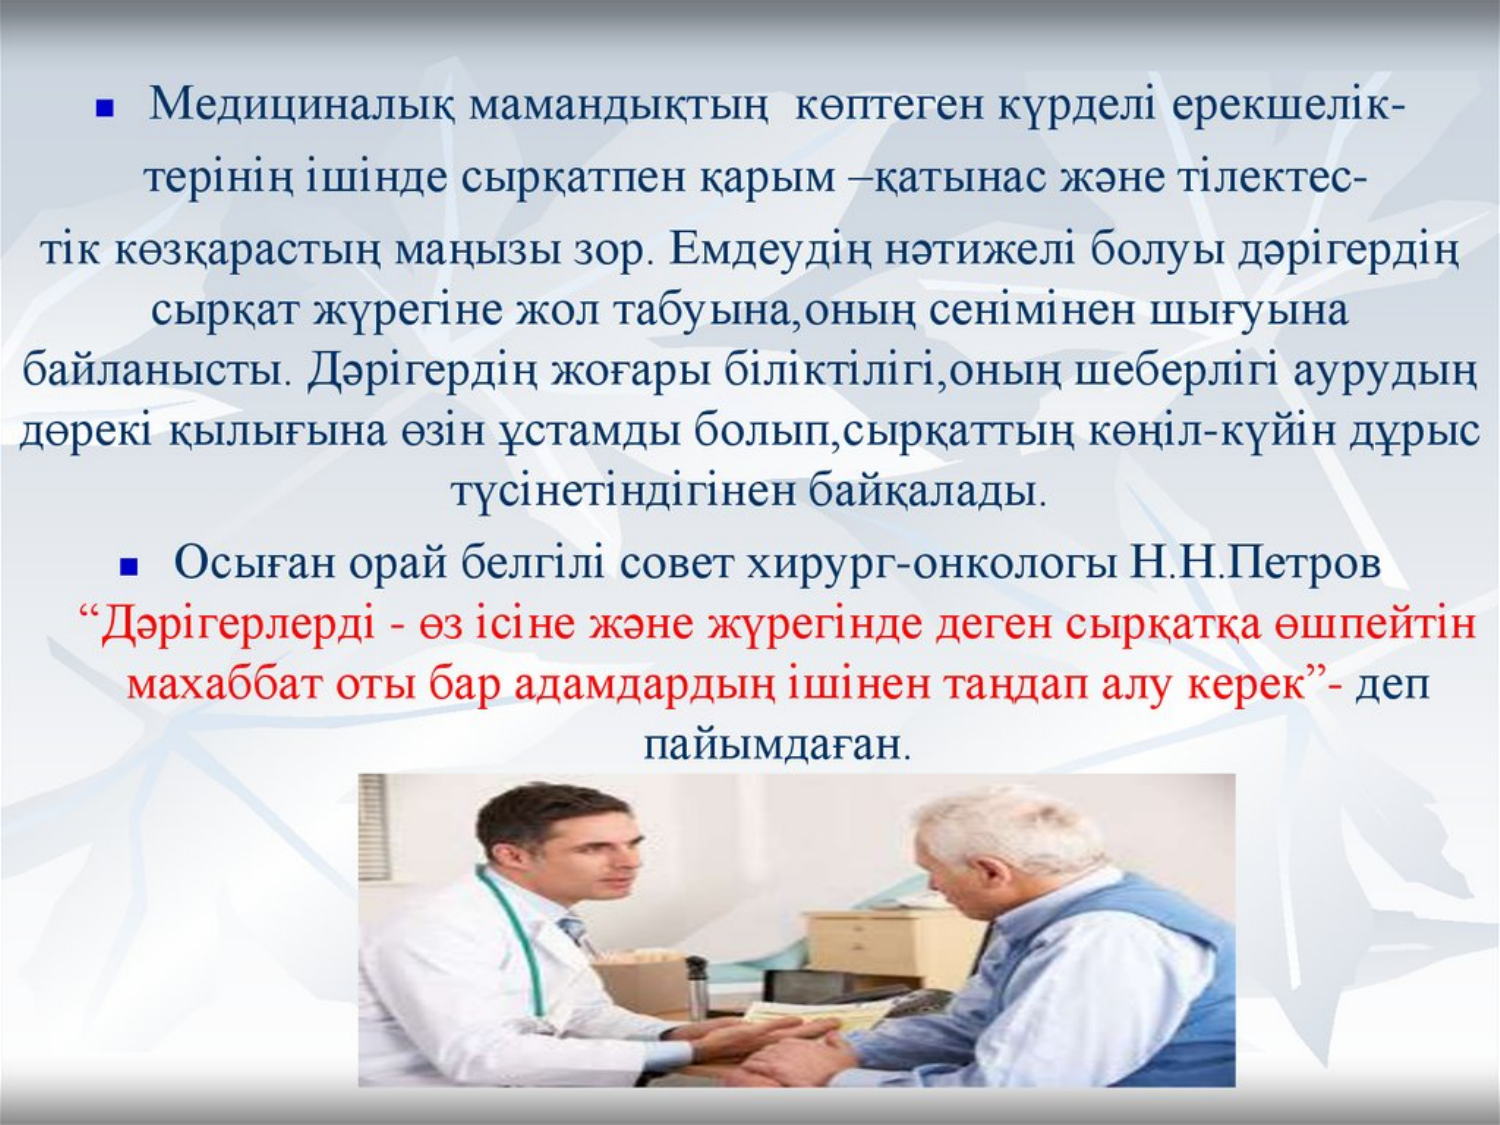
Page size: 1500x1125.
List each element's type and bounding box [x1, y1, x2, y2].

list [0, 0, 1500, 1125]
